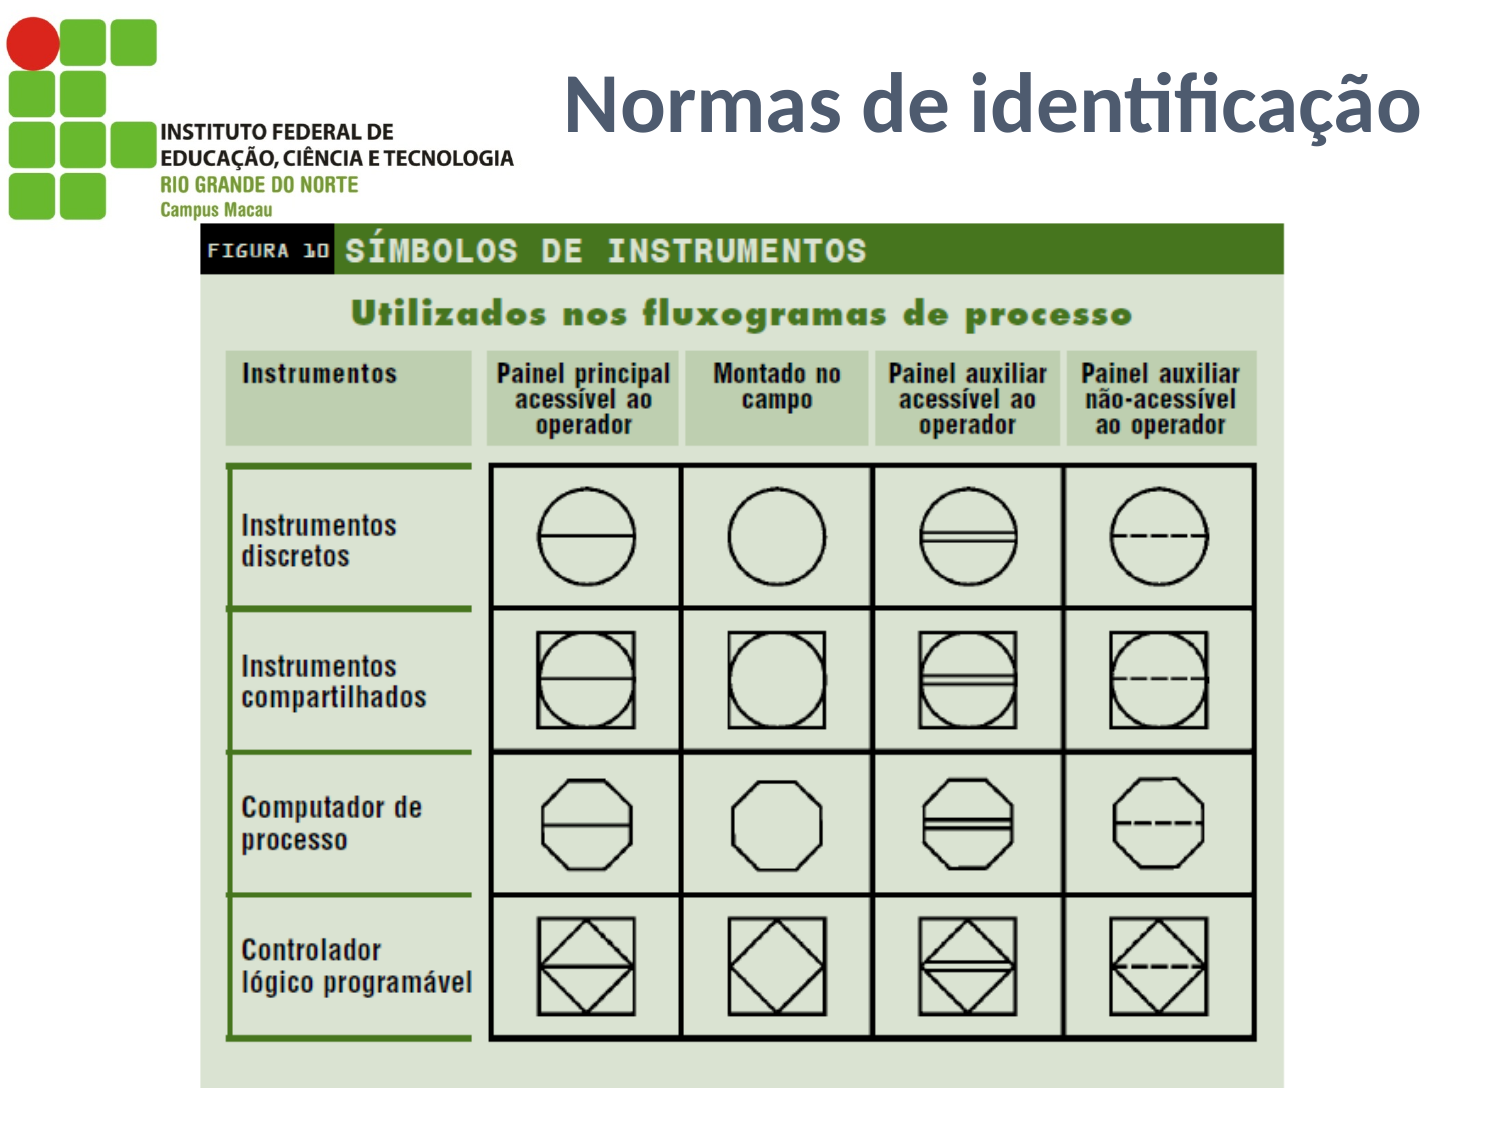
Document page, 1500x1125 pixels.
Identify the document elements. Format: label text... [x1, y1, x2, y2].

title Normas de identificação [549, 4, 1500, 192]
picture [0, 0, 1287, 1088]
